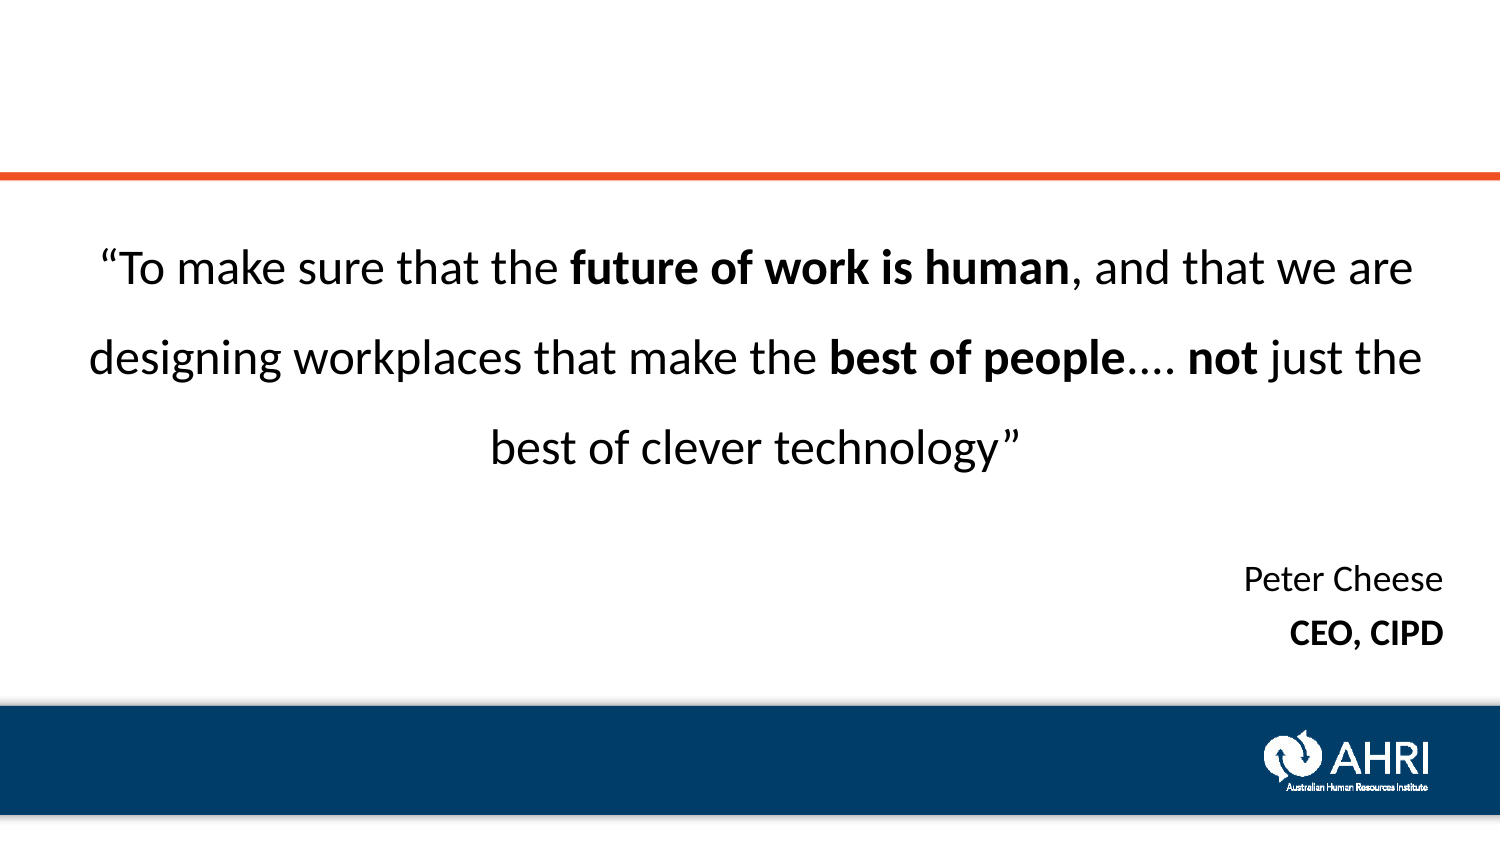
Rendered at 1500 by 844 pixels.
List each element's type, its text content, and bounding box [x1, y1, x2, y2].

list “To make sure that the future of work is human, and that we are designing workplaces that make the best of people.... not just the best of clever technology” Peter Cheese CEO, CIPD [53, 196, 1459, 754]
picture [0, 0, 1500, 844]
